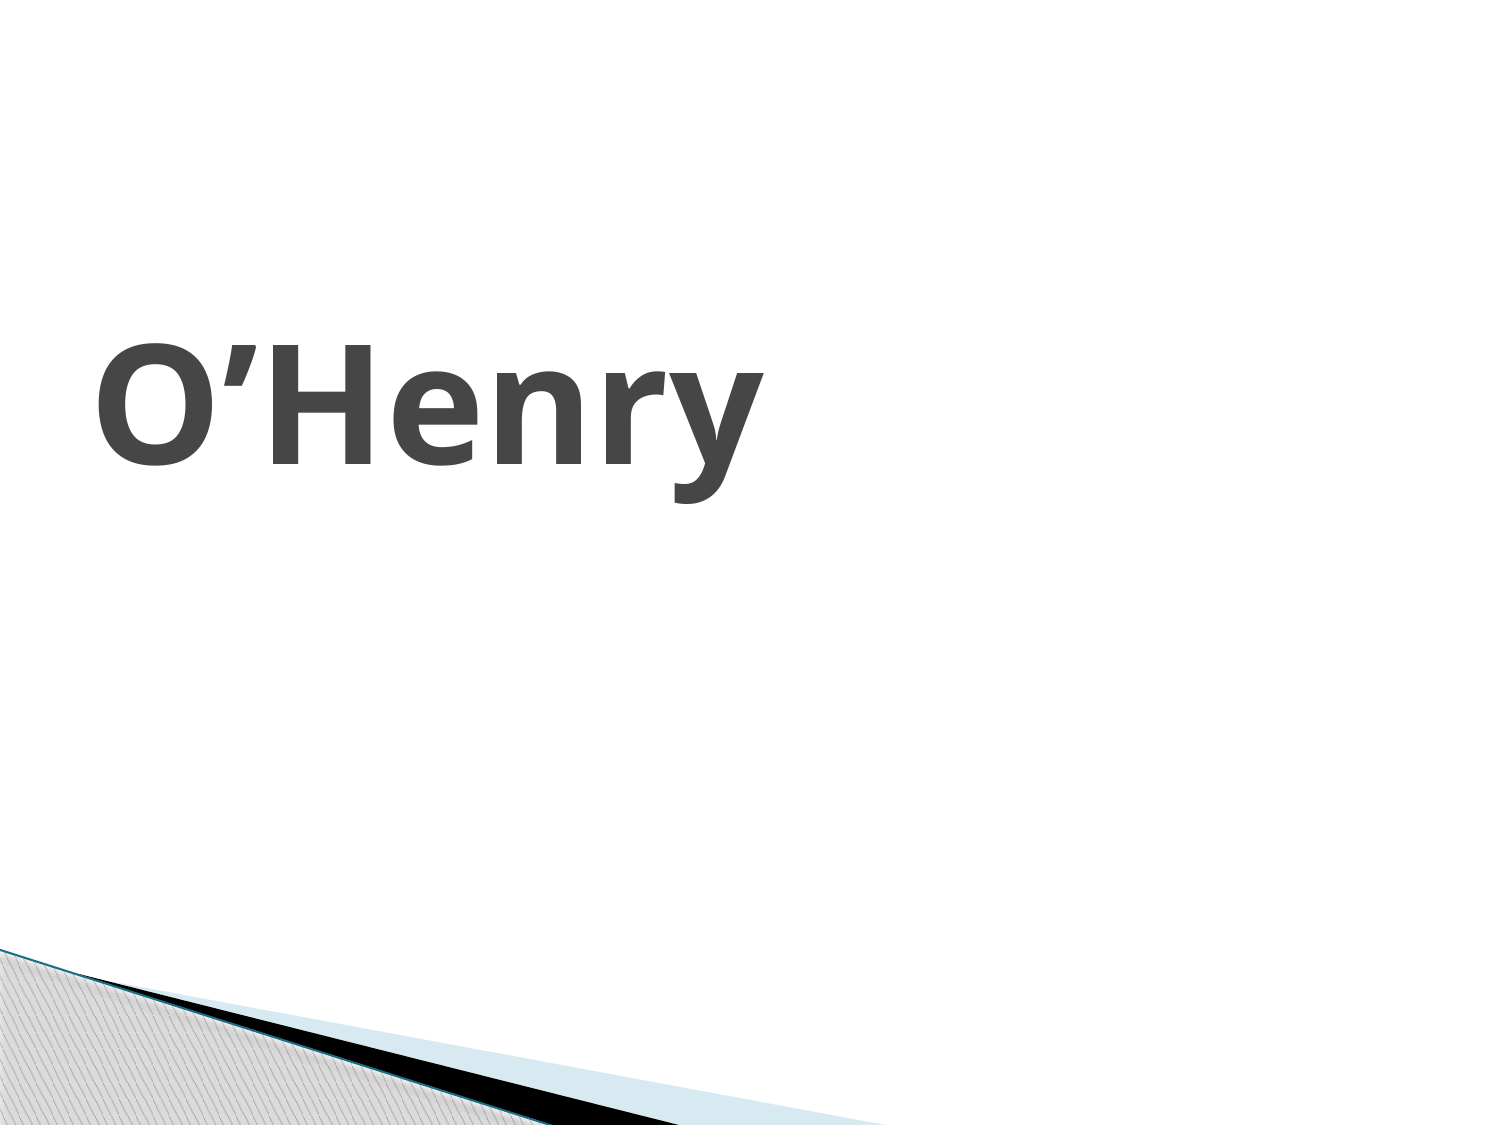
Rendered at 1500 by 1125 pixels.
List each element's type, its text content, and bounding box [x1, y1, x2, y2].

title O’Henry [75, 45, 1425, 750]
